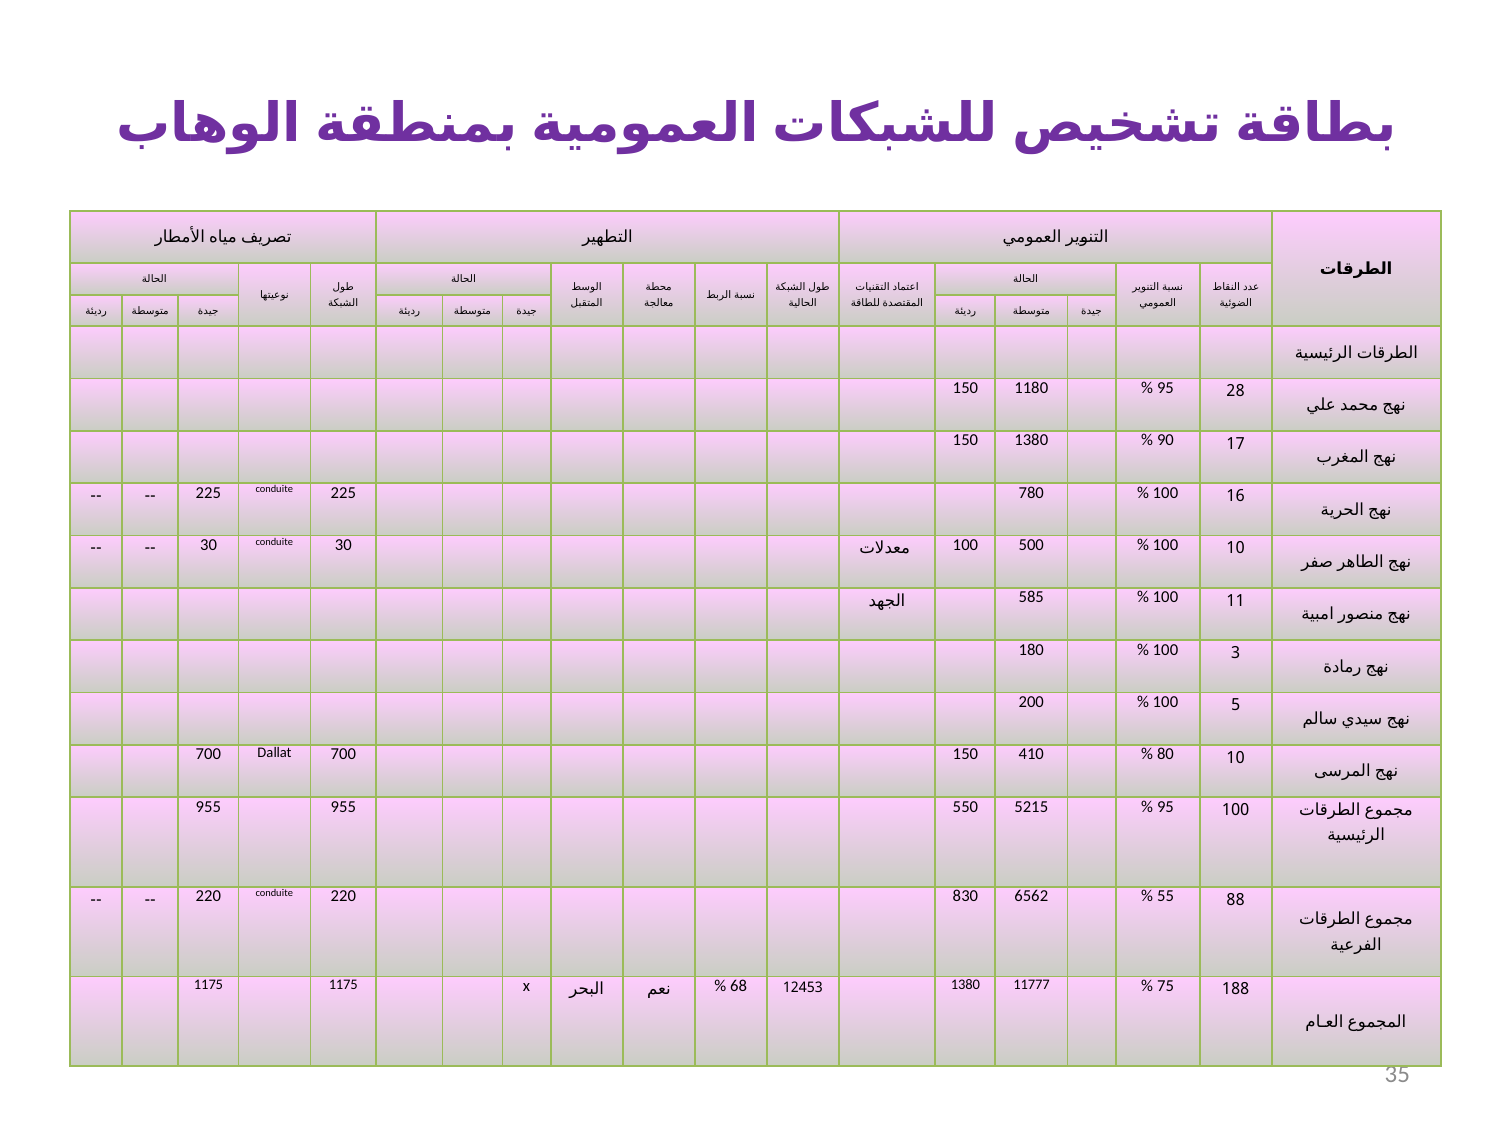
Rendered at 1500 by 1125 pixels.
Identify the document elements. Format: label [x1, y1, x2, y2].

table_cell [71, 798, 121, 886]
table_cell [696, 432, 766, 482]
table_cell [624, 641, 694, 692]
table_cell [443, 798, 502, 886]
table_cell [1068, 536, 1115, 587]
table_cell [1068, 888, 1115, 976]
table_cell [624, 693, 694, 744]
table_cell [624, 746, 694, 796]
table_cell [311, 432, 375, 482]
table_cell [768, 693, 838, 744]
table_cell [1117, 746, 1199, 796]
table_cell [996, 379, 1067, 430]
table_cell [1201, 693, 1271, 744]
table_cell [624, 977, 694, 1065]
table_cell [696, 693, 766, 744]
table_cell [696, 641, 766, 692]
table_cell [996, 641, 1067, 692]
table_cell [123, 296, 177, 325]
table_cell [443, 536, 502, 587]
table_cell [1273, 641, 1440, 692]
table_cell [377, 536, 442, 587]
table_cell [624, 432, 694, 482]
slide_number [1074, 1042, 1425, 1103]
table_cell [443, 641, 502, 692]
table_cell [1273, 589, 1440, 639]
table_cell [239, 977, 310, 1065]
table_cell [840, 798, 934, 886]
table_cell [179, 641, 238, 692]
table_cell [71, 977, 121, 1065]
table_cell [1117, 589, 1199, 639]
table_cell [840, 536, 934, 587]
table_cell [996, 693, 1067, 744]
table_cell [239, 536, 310, 587]
table_cell [311, 746, 375, 796]
table_cell [311, 264, 375, 325]
table_cell [552, 693, 622, 744]
table_cell [996, 327, 1067, 378]
table_cell [443, 977, 502, 1065]
table_cell [71, 264, 238, 294]
table_cell [443, 432, 502, 482]
table_cell [377, 484, 442, 535]
table_cell [840, 888, 934, 976]
table_cell [1201, 484, 1271, 535]
table_cell [1201, 379, 1271, 430]
table_cell [239, 589, 310, 639]
table_cell [696, 589, 766, 639]
table_cell [768, 432, 838, 482]
table_cell [696, 977, 766, 1065]
table_cell [1117, 888, 1199, 976]
table_cell [71, 641, 121, 692]
table_cell [123, 536, 177, 587]
table_cell [179, 693, 238, 744]
table_cell [71, 296, 121, 325]
table_cell [1068, 379, 1115, 430]
table_cell [696, 536, 766, 587]
table_cell [123, 888, 177, 976]
table_cell [377, 888, 442, 976]
table_cell [1201, 264, 1271, 325]
table_cell [624, 888, 694, 976]
table_cell [768, 589, 838, 639]
table_cell [768, 746, 838, 796]
table_cell [1273, 484, 1440, 535]
table_cell [996, 589, 1067, 639]
table_cell [552, 977, 622, 1065]
table_cell [996, 432, 1067, 482]
table_cell [936, 589, 994, 639]
table_cell [1068, 746, 1115, 796]
table_cell [936, 641, 994, 692]
table_header [840, 212, 1271, 262]
table_cell [123, 693, 177, 744]
table_cell [443, 379, 502, 430]
table_header [1273, 212, 1440, 325]
table_cell [996, 798, 1067, 886]
table_cell [1117, 536, 1199, 587]
table_cell [123, 589, 177, 639]
table_cell [311, 484, 375, 535]
table_cell [503, 327, 550, 378]
table_cell [1117, 641, 1199, 692]
table_cell [311, 327, 375, 378]
table_cell [1117, 484, 1199, 535]
table_cell [996, 977, 1067, 1065]
table_cell [503, 484, 550, 535]
table_cell [768, 888, 838, 976]
table_cell [624, 798, 694, 886]
table_cell [443, 589, 502, 639]
table_cell [311, 693, 375, 744]
table_cell [71, 327, 121, 378]
table_cell [1273, 693, 1440, 744]
table_cell [239, 264, 310, 325]
table_cell [936, 746, 994, 796]
table_cell [840, 977, 934, 1065]
table_cell [840, 641, 934, 692]
table_cell [311, 977, 375, 1065]
table_cell [71, 484, 121, 535]
table_cell [239, 641, 310, 692]
table_cell [239, 746, 310, 796]
table_cell [936, 379, 994, 430]
table_cell [377, 746, 442, 796]
table_cell [552, 641, 622, 692]
table_cell [840, 432, 934, 482]
table_cell [503, 536, 550, 587]
table_cell [1068, 327, 1115, 378]
table_cell [768, 264, 838, 325]
table_cell [239, 484, 310, 535]
table_cell [123, 798, 177, 886]
table_cell [1201, 327, 1271, 378]
table_cell [1273, 379, 1440, 430]
table_cell [377, 589, 442, 639]
table_cell [936, 484, 994, 535]
table_header [71, 212, 375, 262]
table_cell [1117, 977, 1199, 1042]
table_cell [840, 484, 934, 535]
table_cell [552, 484, 622, 535]
table_cell [311, 641, 375, 692]
table_cell [179, 977, 238, 1065]
table_cell [1201, 746, 1271, 796]
table_cell [1068, 693, 1115, 744]
table_cell [1201, 589, 1271, 639]
table_cell [71, 379, 121, 430]
table_cell [552, 589, 622, 639]
table_cell [1201, 798, 1271, 886]
table_cell [123, 977, 177, 1065]
table_cell [768, 536, 838, 587]
table_cell [311, 888, 375, 976]
table_cell [377, 693, 442, 744]
table_cell [768, 484, 838, 535]
table_cell [239, 327, 310, 378]
table_cell [768, 327, 838, 378]
table_cell [696, 746, 766, 796]
table_cell [1273, 977, 1440, 1065]
table_cell [1273, 536, 1440, 587]
table_cell [840, 379, 934, 430]
table_cell [768, 977, 838, 1065]
table_cell [996, 296, 1067, 325]
table_cell [624, 536, 694, 587]
table_cell [239, 888, 310, 976]
table_cell [123, 327, 177, 378]
table_cell [936, 536, 994, 587]
table_cell [768, 641, 838, 692]
table_cell [840, 589, 934, 639]
table_cell [503, 379, 550, 430]
table_cell [996, 746, 1067, 796]
table_cell [768, 379, 838, 430]
table_cell [624, 589, 694, 639]
table_cell [239, 798, 310, 886]
table_cell [996, 536, 1067, 587]
table_cell [552, 746, 622, 796]
table_cell [1068, 977, 1115, 1065]
table_cell [996, 484, 1067, 535]
table_cell [443, 296, 502, 325]
table_cell [179, 379, 238, 430]
table_cell [624, 264, 694, 325]
table_cell [71, 536, 121, 587]
table_cell [840, 693, 934, 744]
table_cell [179, 589, 238, 639]
table_cell [936, 327, 994, 378]
table_cell [696, 888, 766, 976]
table_cell [936, 264, 1115, 294]
table_cell [696, 327, 766, 378]
table_cell [1068, 296, 1115, 325]
table_cell [503, 798, 550, 886]
table_cell [1068, 432, 1115, 482]
table_cell [71, 693, 121, 744]
table_cell [503, 641, 550, 692]
table_cell [1117, 379, 1199, 430]
table_cell [936, 977, 994, 1065]
table_cell [840, 327, 934, 378]
table_cell [503, 888, 550, 976]
table_cell [624, 379, 694, 430]
table_cell [71, 888, 121, 976]
table_cell [1273, 746, 1440, 796]
table_cell [552, 888, 622, 976]
table_cell [552, 379, 622, 430]
table_cell [1117, 264, 1199, 325]
table_cell [179, 536, 238, 587]
table_cell [179, 432, 238, 482]
table_cell [443, 888, 502, 976]
title [82, 58, 1432, 210]
table_header [377, 212, 838, 262]
table_cell [71, 432, 121, 482]
table_cell [123, 484, 177, 535]
table_cell [503, 746, 550, 796]
table_cell [123, 641, 177, 692]
table_cell [936, 296, 994, 325]
table_cell [377, 379, 442, 430]
table_cell [1117, 432, 1199, 482]
table_cell [696, 798, 766, 886]
table_cell [1201, 977, 1271, 1042]
table_cell [696, 264, 766, 325]
table_cell [1273, 327, 1440, 378]
table_cell [1201, 536, 1271, 587]
table_cell [123, 746, 177, 796]
table_cell [1068, 641, 1115, 692]
table_cell [179, 888, 238, 976]
table_cell [840, 264, 934, 325]
table_cell [377, 296, 442, 325]
table_cell [311, 589, 375, 639]
table_cell [624, 484, 694, 535]
table_cell [1117, 798, 1199, 886]
table_cell [1201, 432, 1271, 482]
table_cell [239, 432, 310, 482]
table_cell [179, 327, 238, 378]
table_cell [239, 693, 310, 744]
table_cell [443, 746, 502, 796]
table_cell [377, 977, 442, 1065]
table_cell [552, 536, 622, 587]
table_cell [624, 327, 694, 378]
table_cell [1273, 432, 1440, 482]
table_cell [377, 641, 442, 692]
table_cell [377, 432, 442, 482]
table_cell [696, 484, 766, 535]
table_cell [179, 746, 238, 796]
table_cell [503, 977, 550, 1065]
table_cell [936, 888, 994, 976]
table_cell [377, 264, 550, 294]
table_cell [552, 432, 622, 482]
table_cell [936, 432, 994, 482]
table_cell [123, 432, 177, 482]
table_cell [936, 693, 994, 744]
table_cell [996, 888, 1067, 976]
table_cell [1273, 798, 1440, 886]
table_cell [179, 296, 238, 325]
table_cell [936, 798, 994, 886]
table_cell [696, 379, 766, 430]
table_cell [1068, 589, 1115, 639]
table_cell [1117, 327, 1199, 378]
table_cell [377, 327, 442, 378]
table_cell [377, 798, 442, 886]
table_cell [443, 484, 502, 535]
table_cell [311, 536, 375, 587]
table_cell [503, 432, 550, 482]
table_cell [552, 798, 622, 886]
table_cell [503, 296, 550, 325]
table_cell [1273, 888, 1440, 976]
table_cell [1068, 484, 1115, 535]
table_cell [443, 693, 502, 744]
table_cell [1201, 888, 1271, 976]
table_cell [311, 379, 375, 430]
table_cell [311, 798, 375, 886]
table_cell [239, 379, 310, 430]
table_cell [1117, 693, 1199, 744]
table_cell [1068, 798, 1115, 886]
table_cell [1201, 641, 1271, 692]
table_cell [443, 327, 502, 378]
table_cell [179, 484, 238, 535]
table_cell [123, 379, 177, 430]
table_cell [71, 589, 121, 639]
table_cell [552, 264, 622, 325]
table_cell [503, 693, 550, 744]
table_cell [179, 798, 238, 886]
table_cell [71, 746, 121, 796]
table_cell [768, 798, 838, 886]
table_cell [552, 327, 622, 378]
table_cell [503, 589, 550, 639]
table_cell [840, 746, 934, 796]
